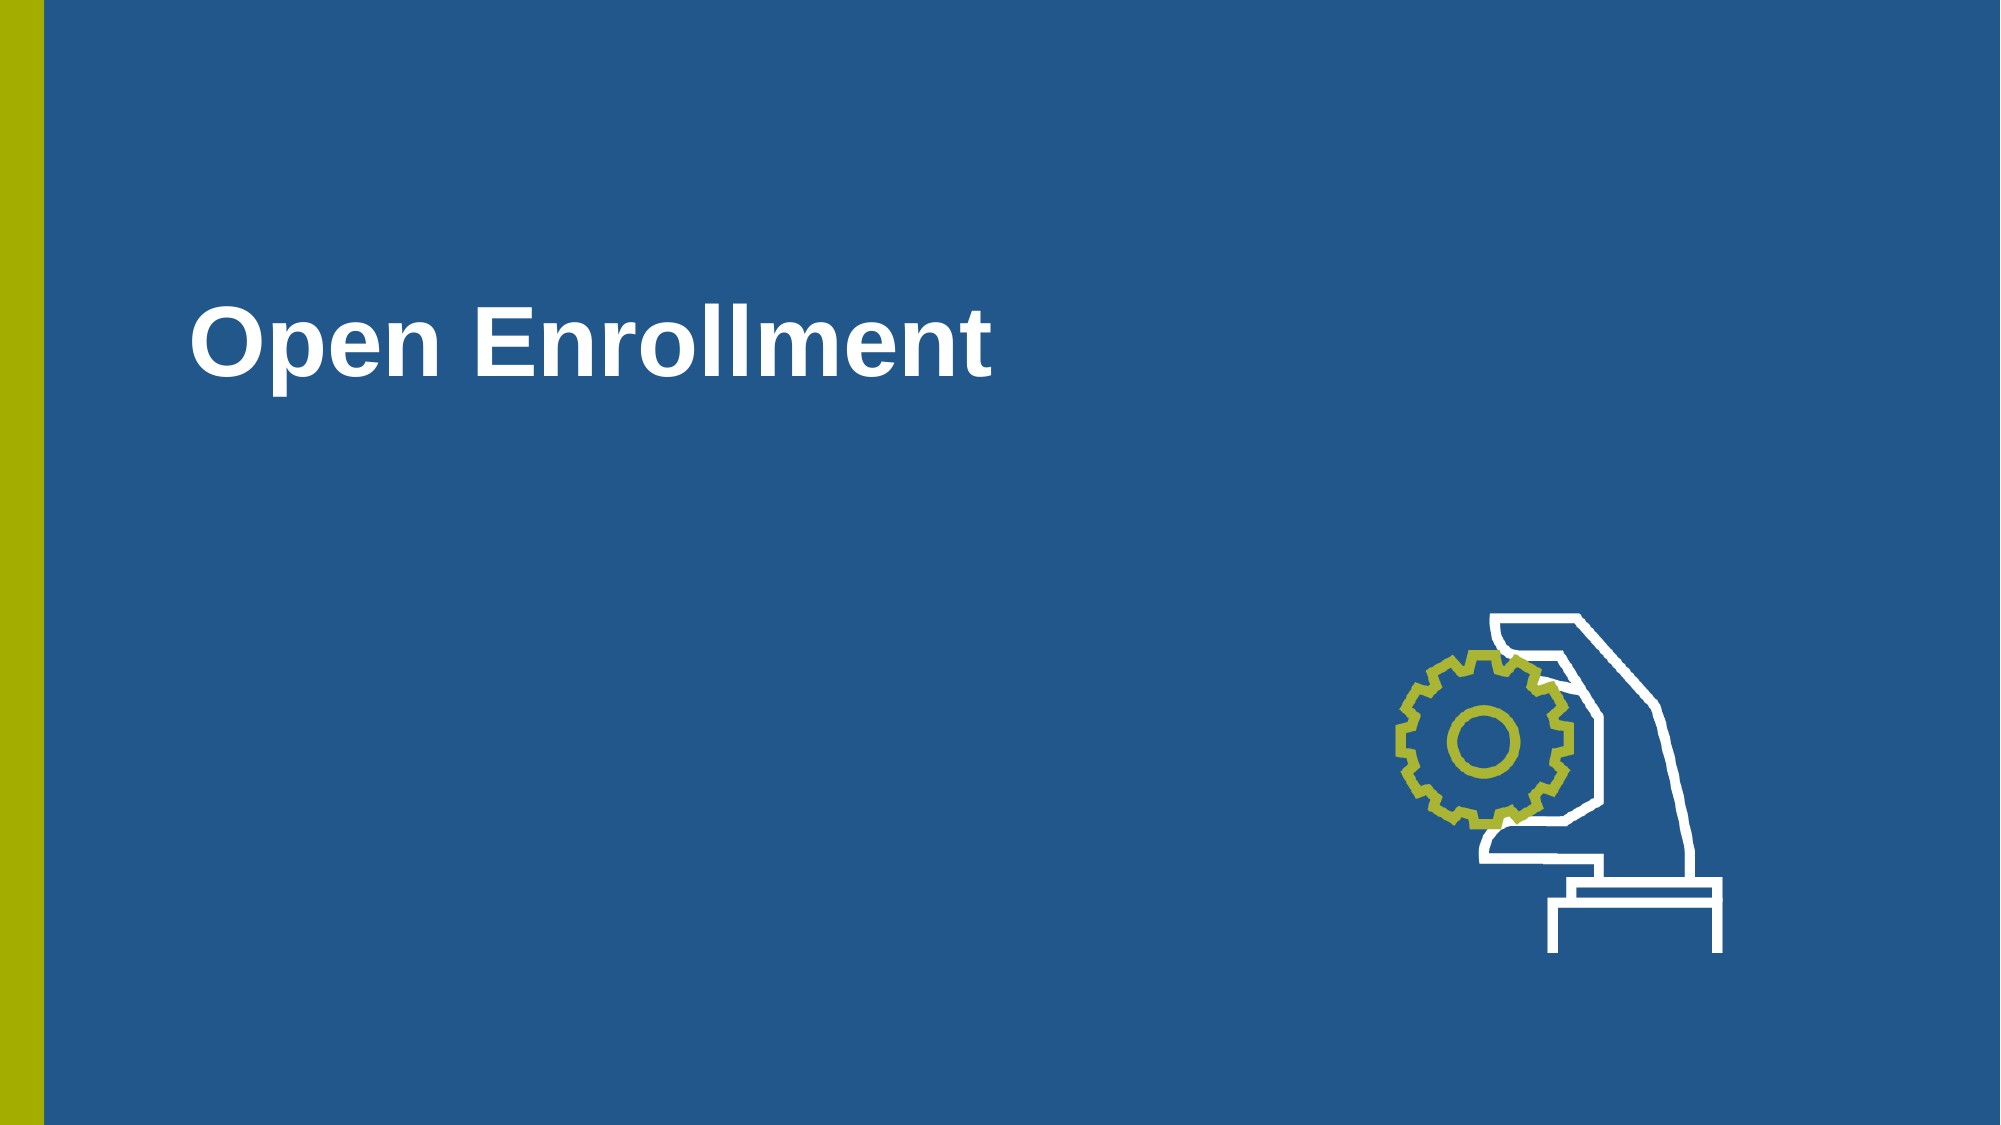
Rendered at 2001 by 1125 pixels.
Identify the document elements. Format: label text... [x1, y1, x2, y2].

list Open Enrollment [173, 89, 1799, 405]
picture [1346, 560, 1766, 969]
